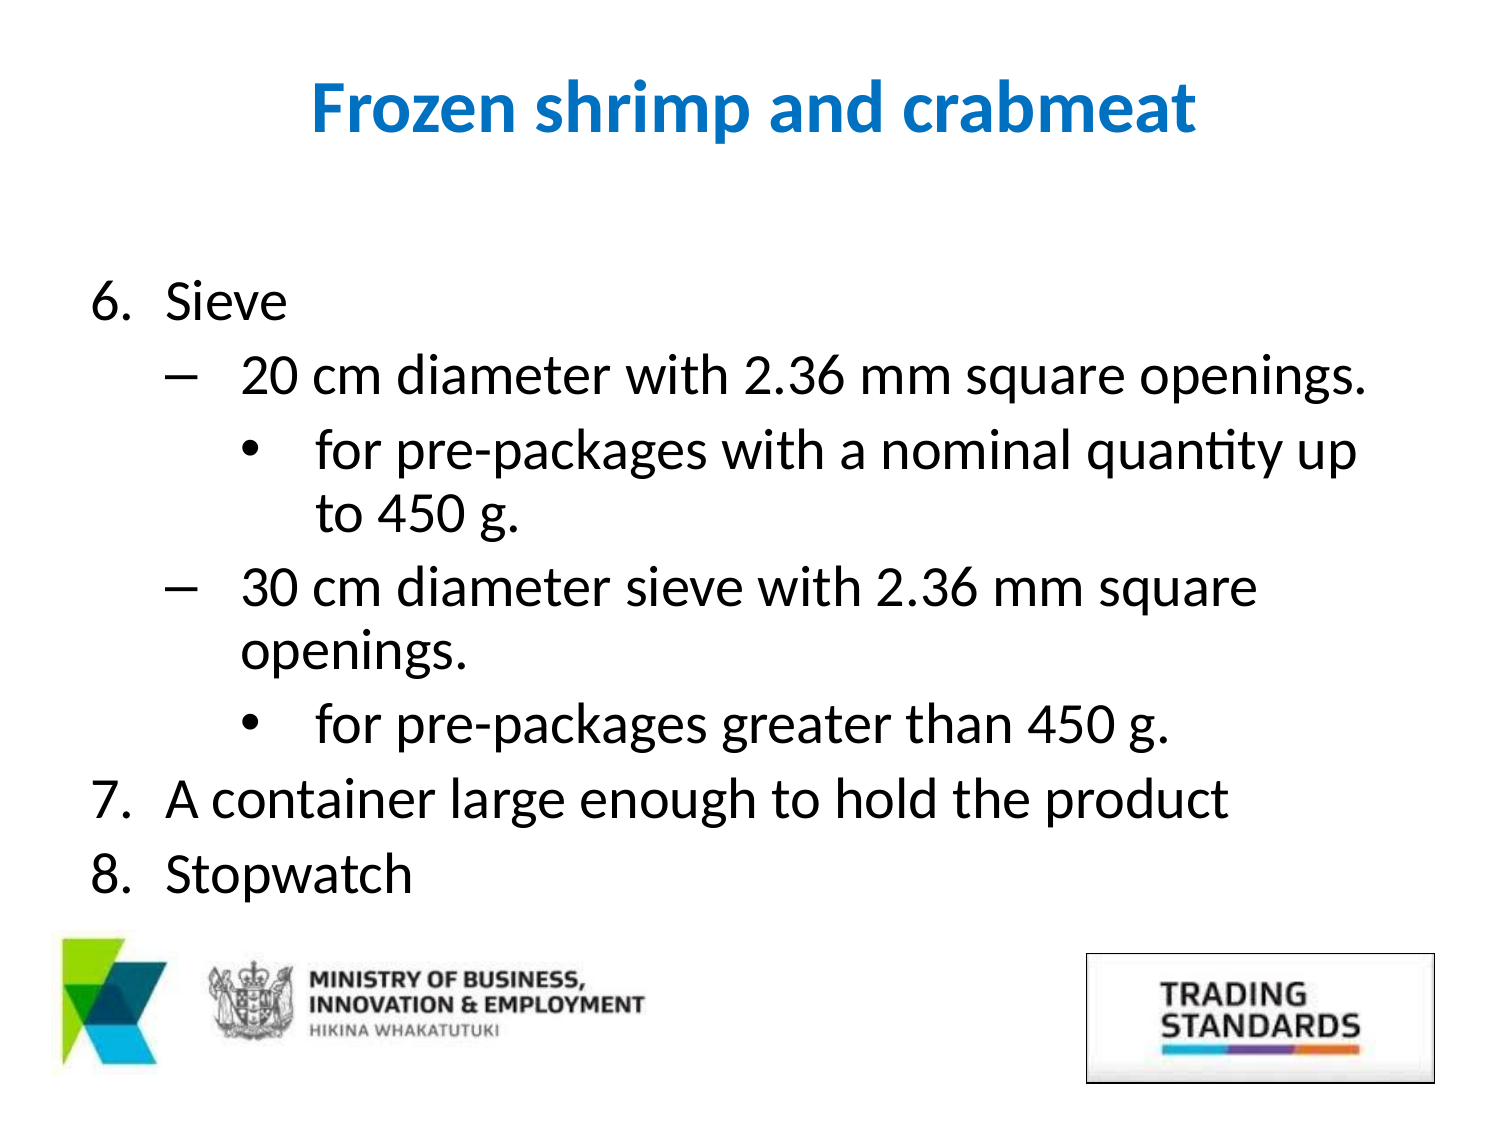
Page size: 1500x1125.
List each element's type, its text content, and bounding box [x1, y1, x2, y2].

picture [1087, 953, 1435, 1083]
picture [51, 929, 663, 1076]
list Sieve 20 cm diameter with 2.36 mm square openings. for pre-packages with a nominal quantity up to 450 g. 30 cm diameter sieve with 2.36 mm square openings. for pre-packages greater than 450 g. A container large enough to hold the product Stopwatch [75, 262, 1425, 1005]
title Frozen shrimp and crabmeat [79, 50, 1430, 163]
